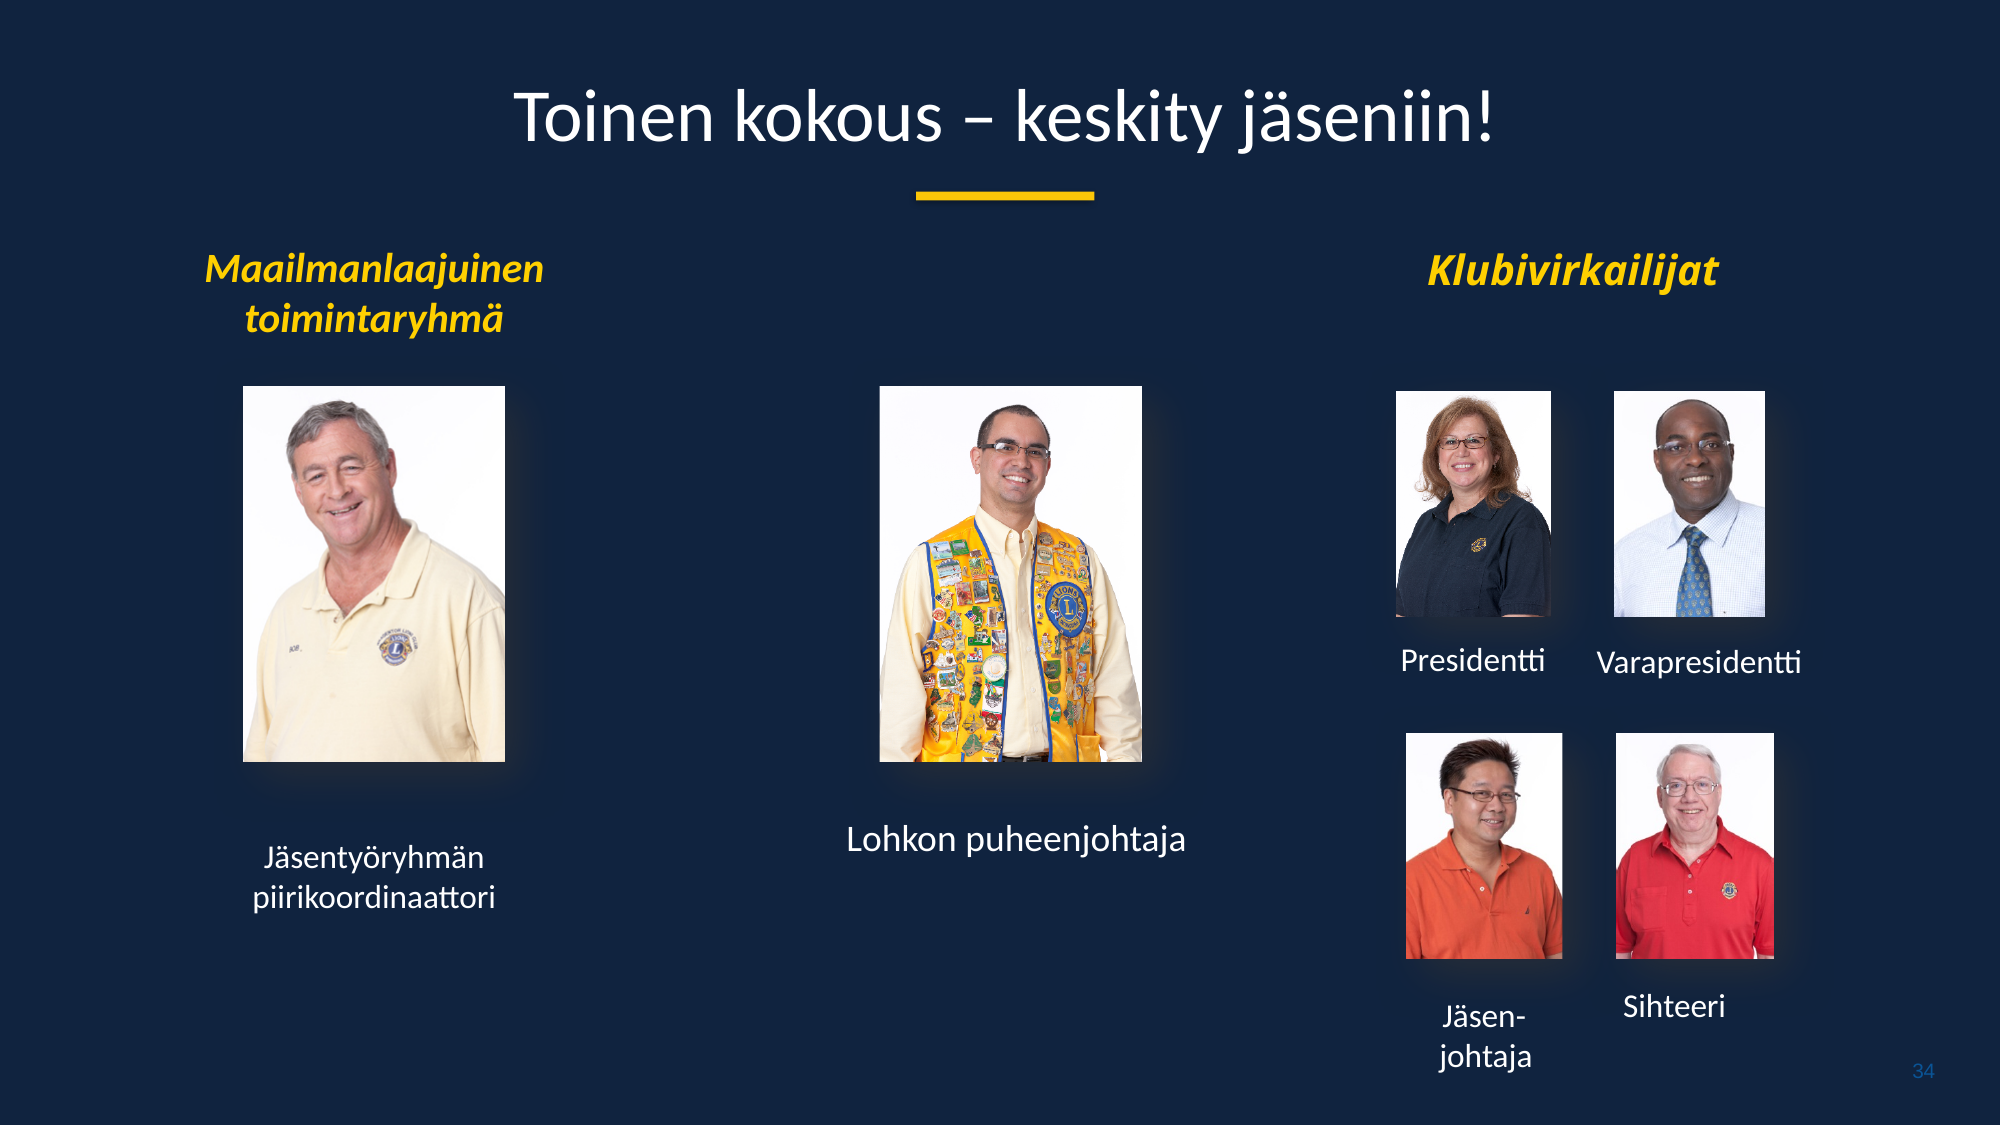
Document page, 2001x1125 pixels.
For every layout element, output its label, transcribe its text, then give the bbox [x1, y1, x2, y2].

text_box Toinen kokous – keskity jäseniin! [87, 69, 1925, 144]
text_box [169, 386, 580, 925]
text_box Maailmanlaajuinen toimintaryhmä [129, 232, 620, 301]
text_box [1611, 733, 1806, 1033]
text_box [915, 191, 1095, 201]
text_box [811, 386, 1222, 868]
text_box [1566, 391, 1826, 719]
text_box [1383, 390, 1563, 717]
text_box Klubivirkailijat [1368, 236, 1778, 302]
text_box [1357, 733, 1611, 1083]
